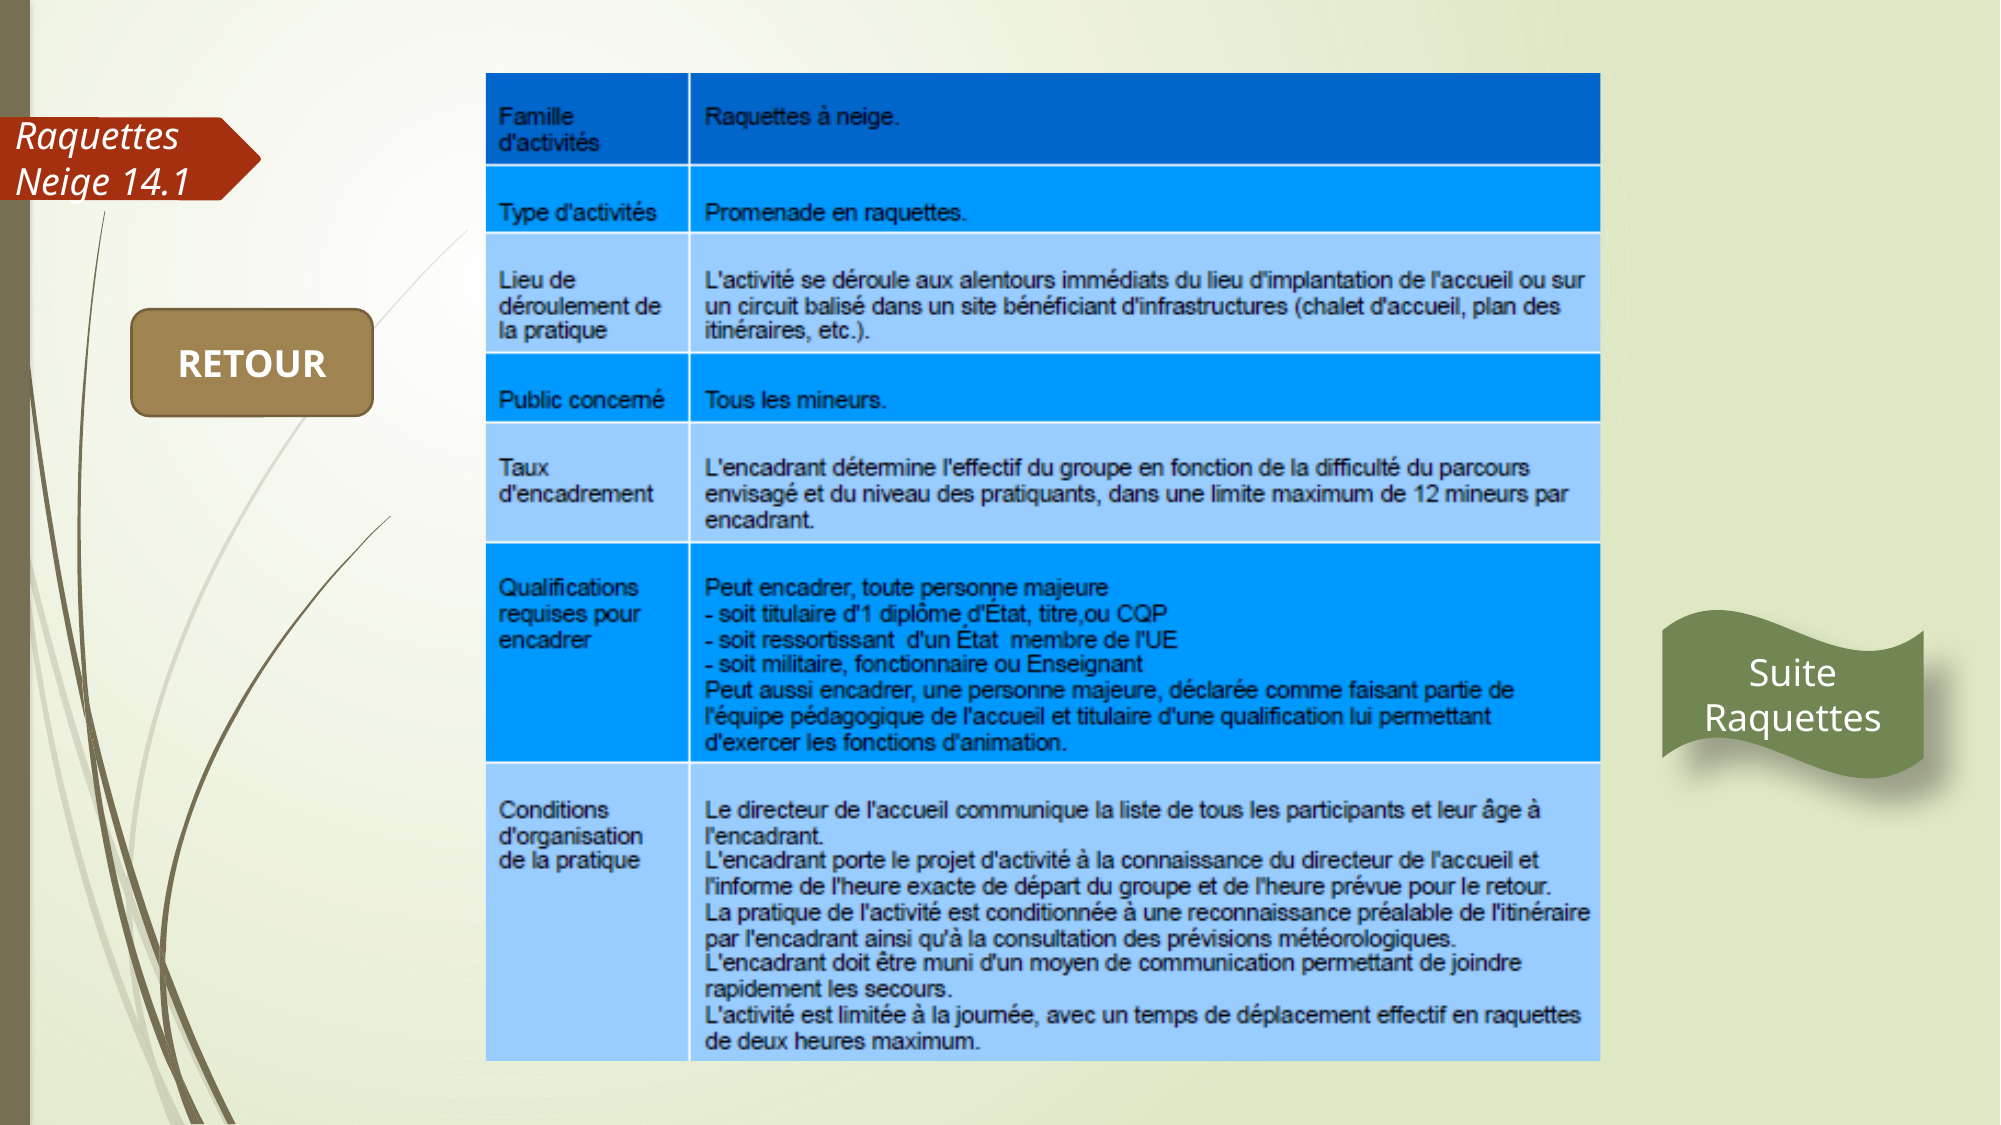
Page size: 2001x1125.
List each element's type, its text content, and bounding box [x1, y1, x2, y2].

text_box Suite Raquettes [1661, 608, 1925, 780]
text_box Raquettes Neige 14.1 [0, 105, 328, 210]
text_box RETOUR [130, 307, 374, 418]
picture [485, 72, 1601, 1061]
